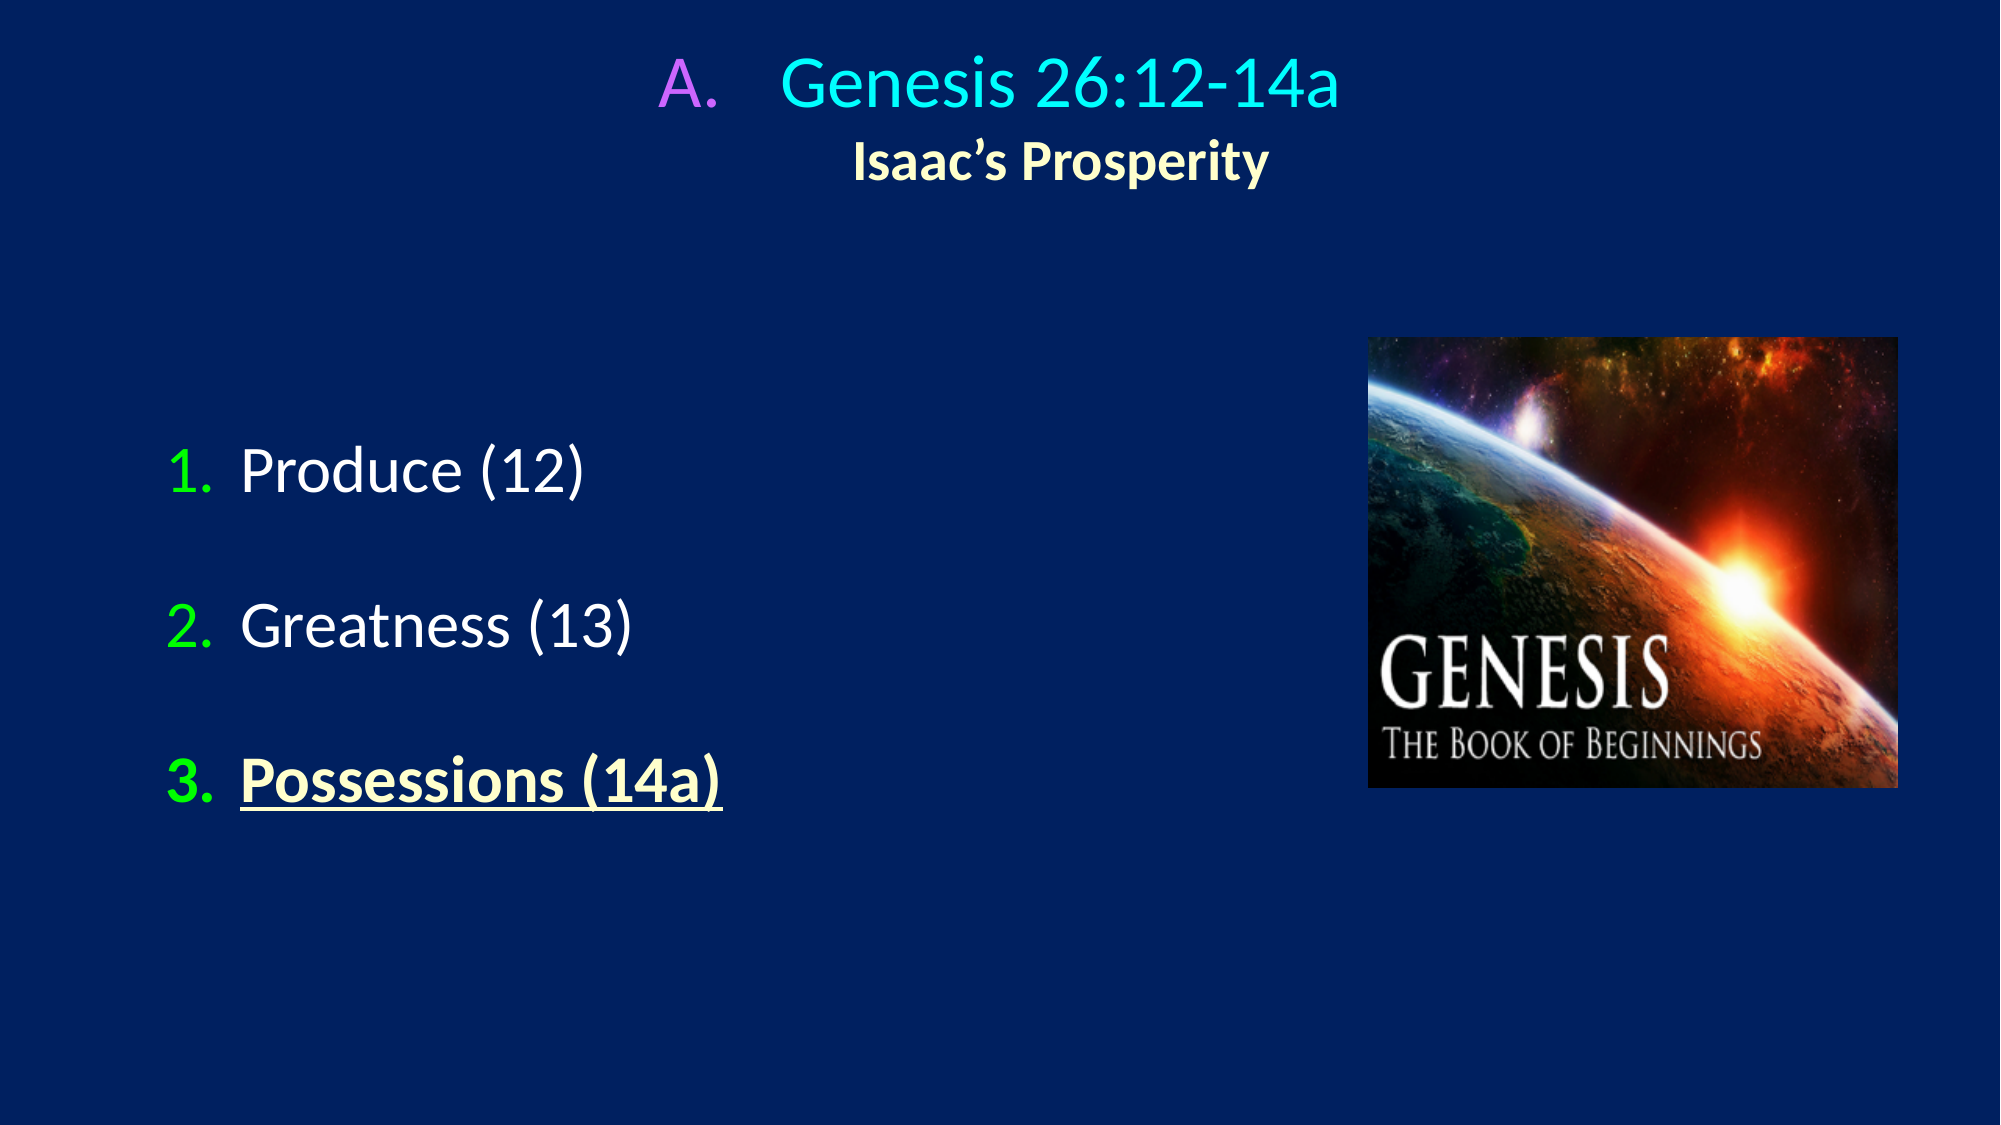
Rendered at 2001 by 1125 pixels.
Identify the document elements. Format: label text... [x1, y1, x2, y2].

list Produce (12) Greatness (13) Possessions (14a) [149, 418, 776, 707]
title Genesis 26:12-14a Isaac’s Prosperity [535, 37, 1464, 188]
picture [1367, 337, 1898, 788]
